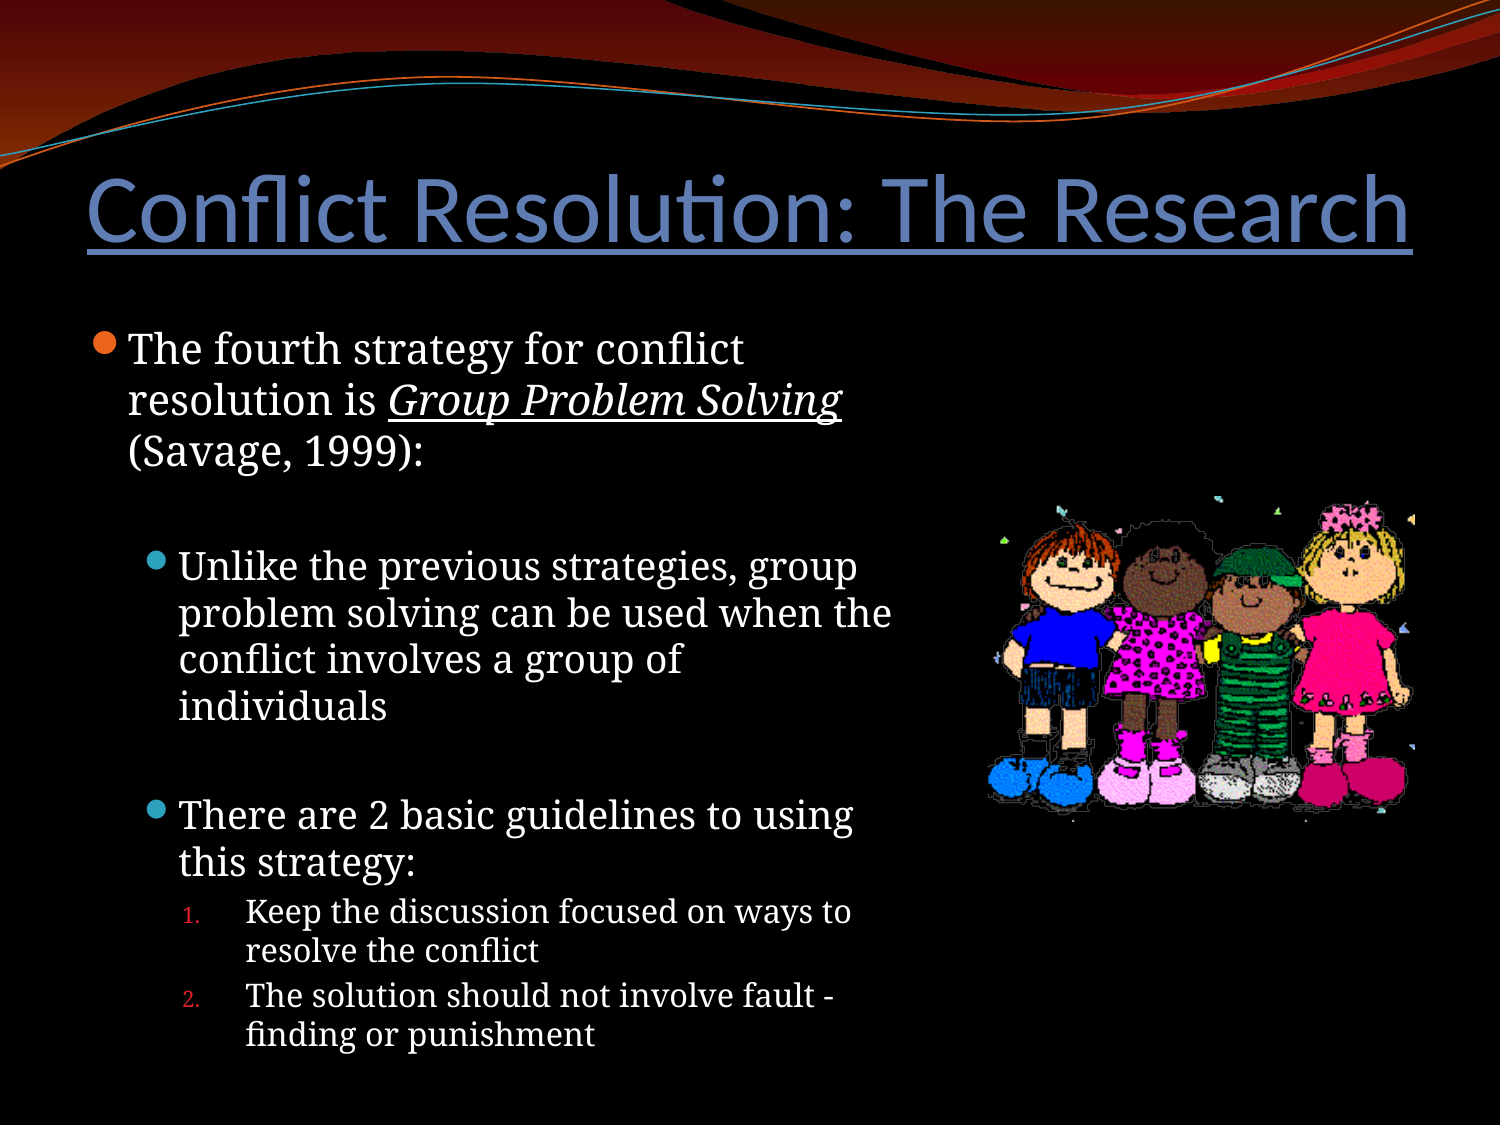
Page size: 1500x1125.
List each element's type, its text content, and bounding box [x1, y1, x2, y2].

title Conflict Resolution: The Research [75, 115, 1425, 263]
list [987, 496, 1416, 823]
list The fourth strategy for conflict resolution is Group Problem Solving (Savage, 1999): Unlike the previous strategies, group problem solving can be used when the conflict involves a group of individuals There are 2 basic guidelines to using this strategy: Keep the discussion focused on ways to resolve the conflict The solution should not involve fault - finding or punishment [75, 314, 913, 1063]
